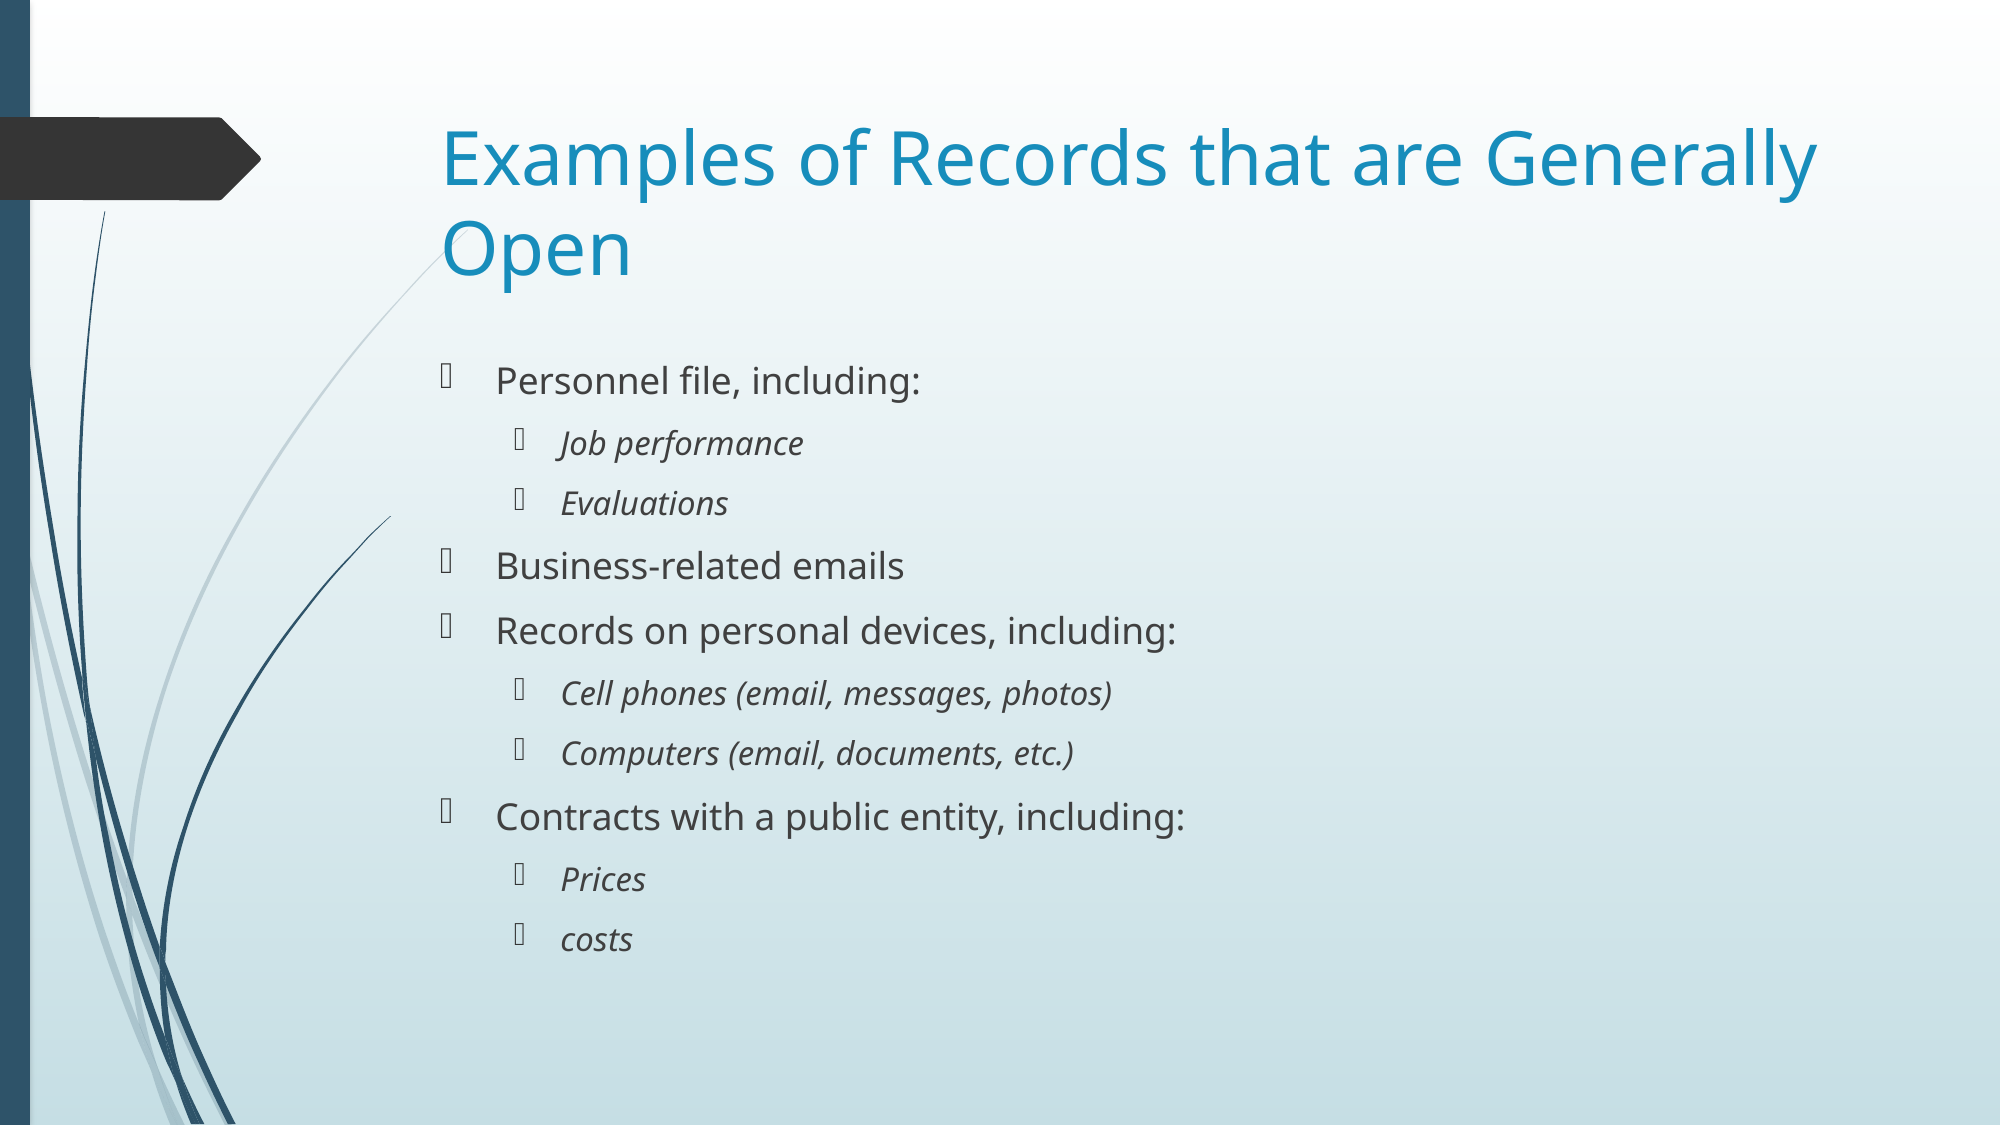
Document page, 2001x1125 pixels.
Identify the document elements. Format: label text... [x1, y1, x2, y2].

title Examples of Records that are Generally Open [425, 102, 1888, 313]
list Personnel file, including: Job performance Evaluations Business-related emails Records on personal devices, including: Cell phones (email, messages, photos) Computers (email, documents, etc.) Contracts with a public entity, including: Prices costs [424, 350, 1888, 970]
